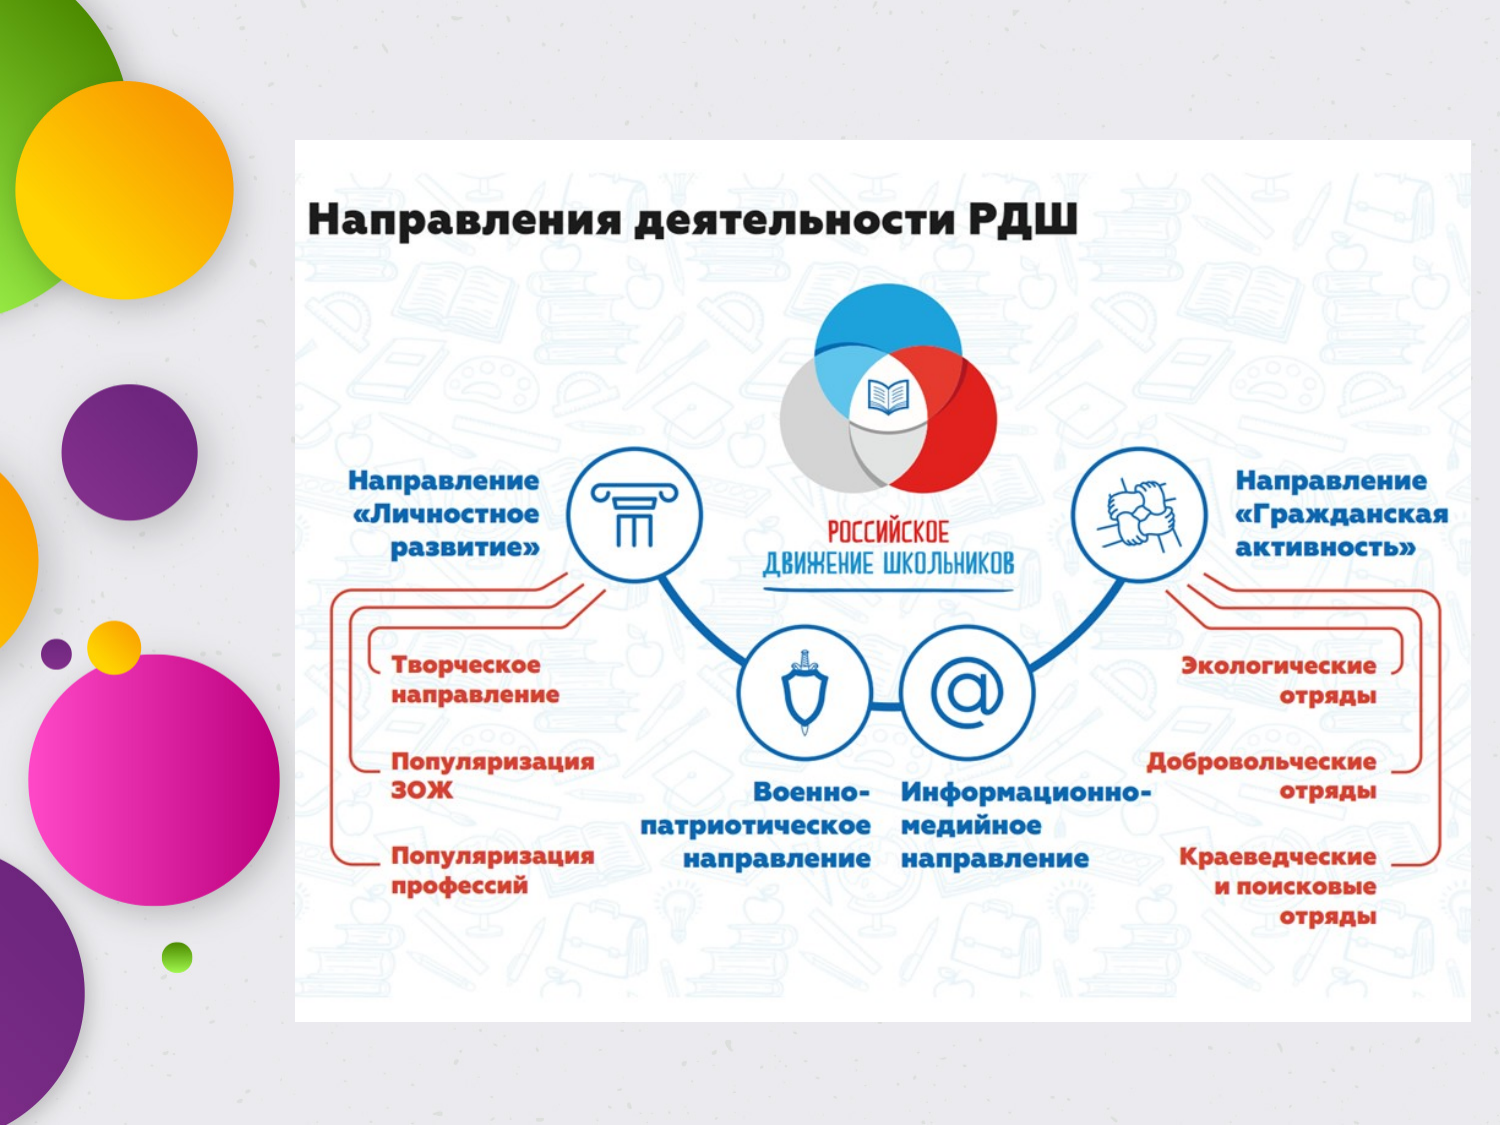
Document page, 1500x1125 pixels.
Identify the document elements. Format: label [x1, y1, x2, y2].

list [295, 140, 1471, 1022]
picture [0, 0, 1500, 1125]
